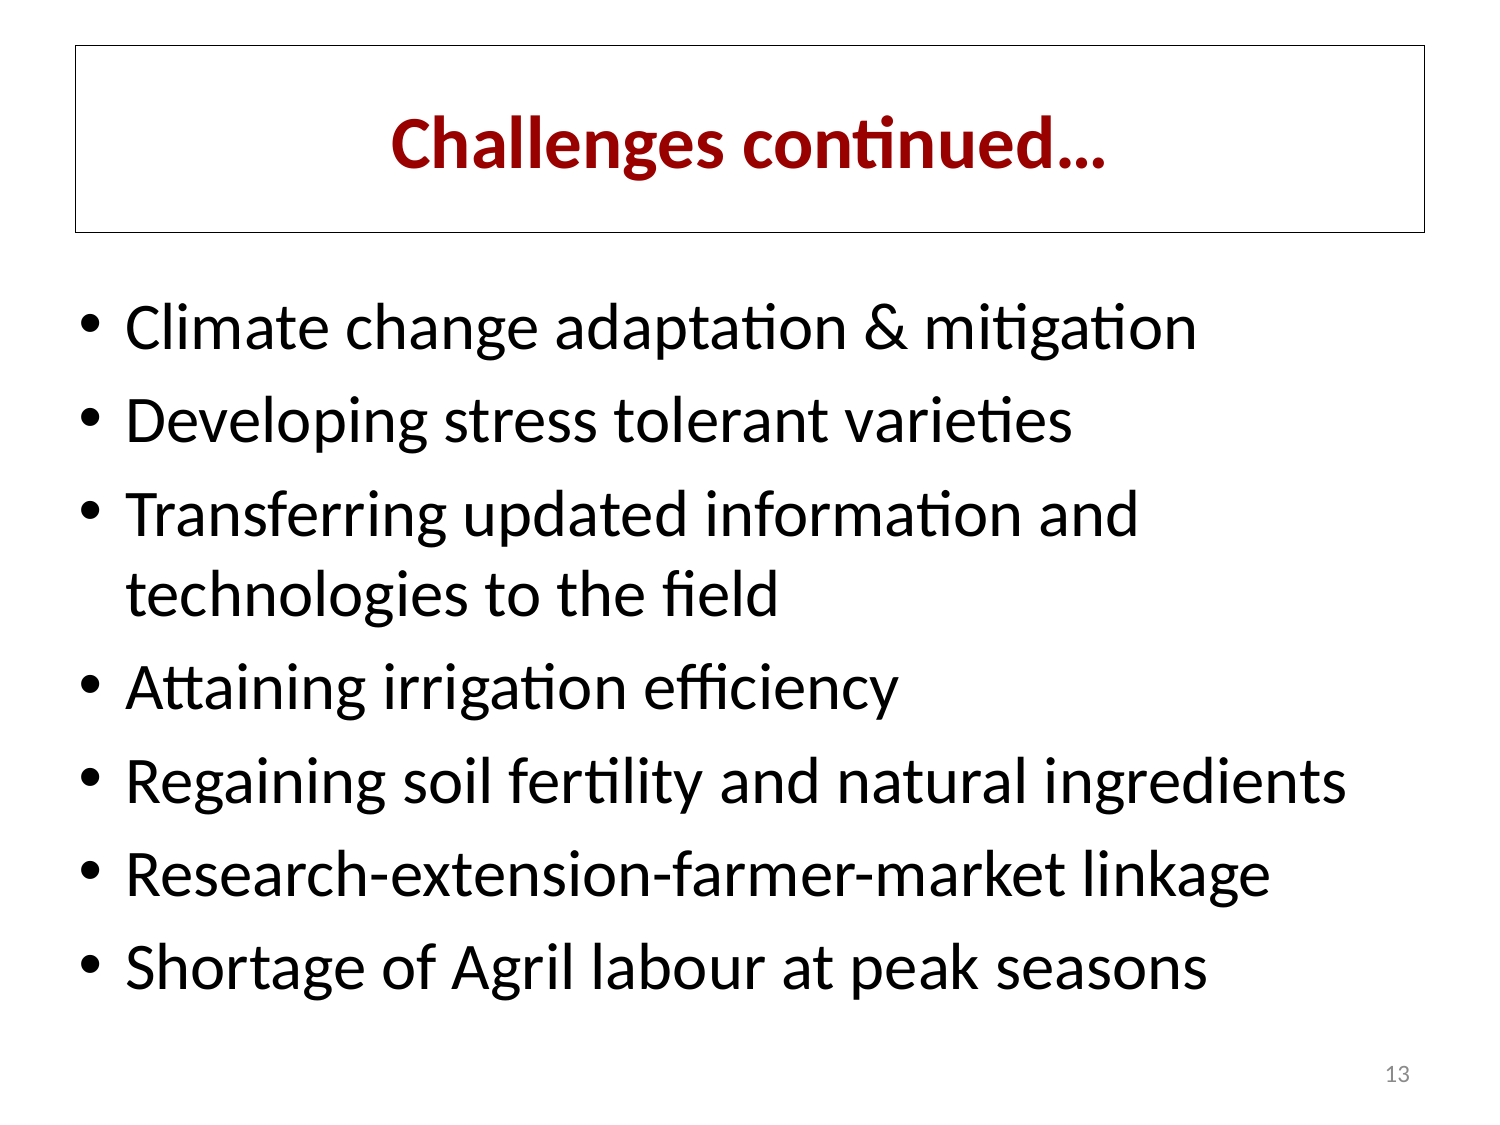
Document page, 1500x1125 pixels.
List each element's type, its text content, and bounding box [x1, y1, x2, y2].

list Climate change adaptation & mitigation Developing stress tolerant varieties Transferring updated information and technologies to the field Attaining irrigation efficiency Regaining soil fertility and natural ingredients Research-extension-farmer-market linkage Shortage of Agril labour at peak seasons [50, 275, 1500, 1019]
slide_number 13 [1074, 1042, 1425, 1103]
title Challenges continued… [75, 45, 1425, 233]
